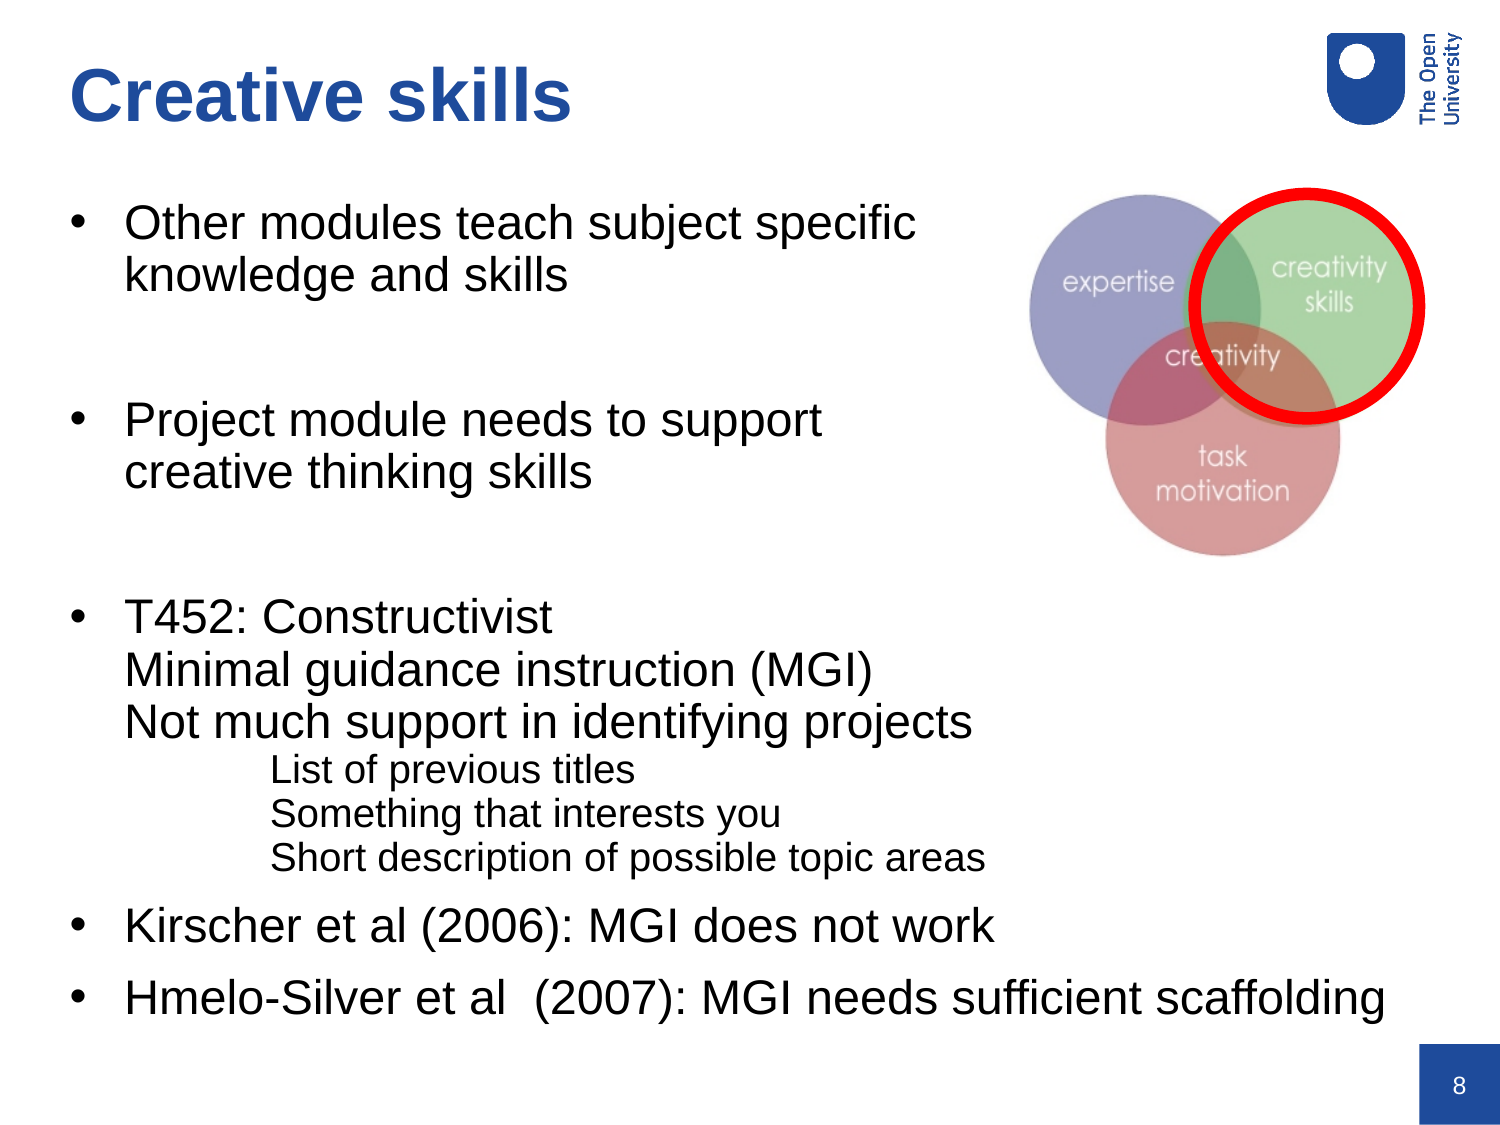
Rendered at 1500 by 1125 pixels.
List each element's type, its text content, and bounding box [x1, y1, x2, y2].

list Creative skills [63, 37, 1281, 156]
picture [1027, 191, 1420, 558]
picture [1327, 32, 1462, 125]
list Other modules teach subject specific knowledge and skills Project module needs to support creative thinking skills T452: Constructivist Minimal guidance instruction (MGI) Not much support in identifying projects List of previous titles Something that interests you Short description of possible topic areas Kirscher et al (2006): MGI does not work Hmelo-Silver et al (2007): MGI needs sufficient scaffolding [63, 191, 1420, 1045]
